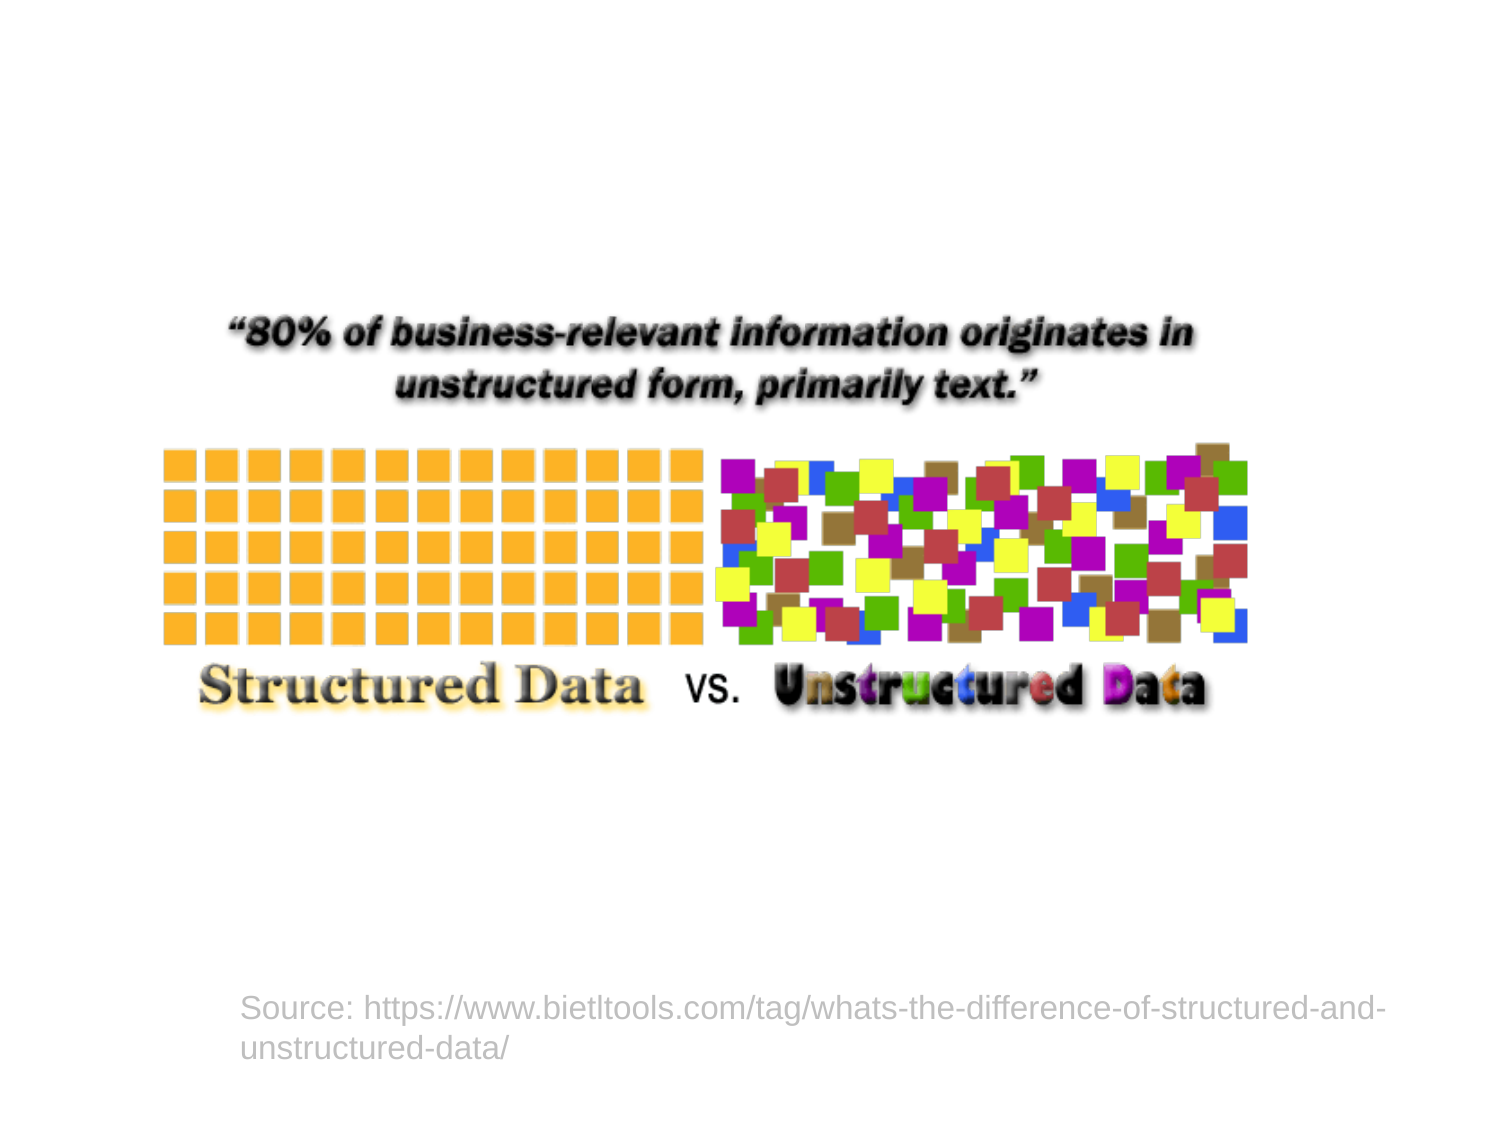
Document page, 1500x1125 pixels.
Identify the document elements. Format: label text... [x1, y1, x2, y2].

text_box Source: https://www.bietltools.com/tag/whats-the-difference-of-structured-and-unstructured-data/ [225, 978, 1475, 1074]
picture [149, 299, 1264, 721]
